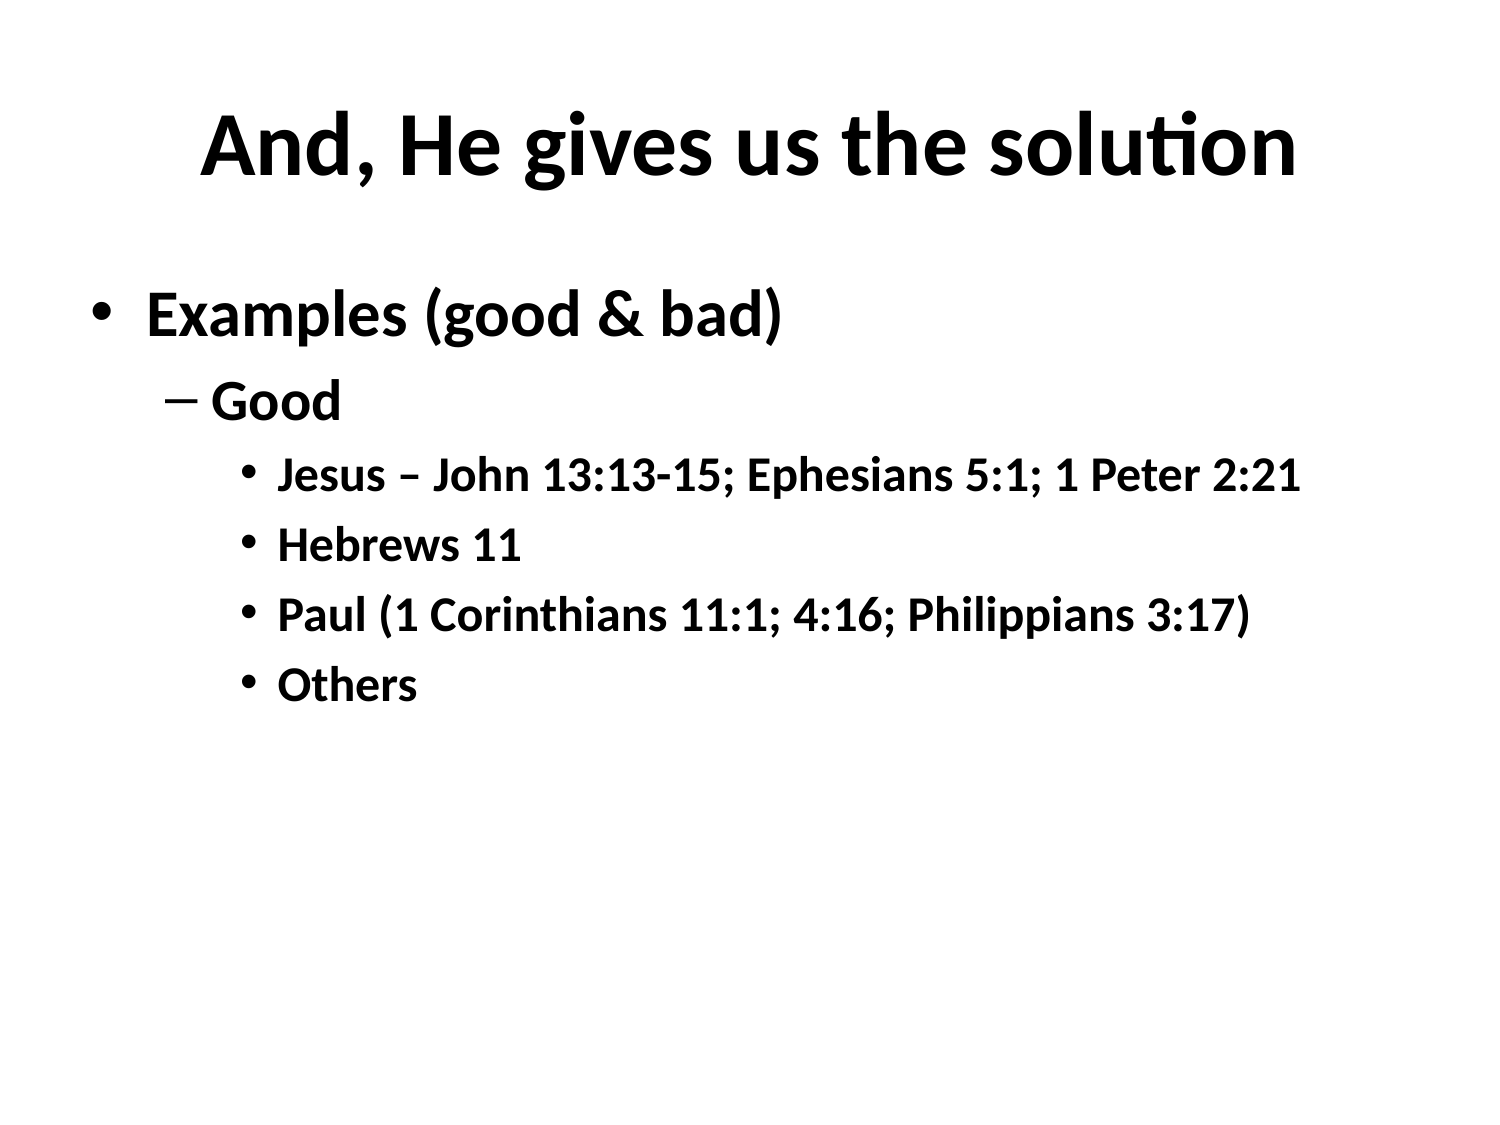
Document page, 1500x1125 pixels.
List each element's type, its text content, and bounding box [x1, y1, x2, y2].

title And, He gives us the solution [75, 45, 1425, 233]
list Examples (good & bad) Good Jesus – John 13:13-15; Ephesians 5:1; 1 Peter 2:21 Hebrews 11 Paul (1 Corinthians 11:1; 4:16; Philippians 3:17) Others [75, 262, 1425, 1125]
